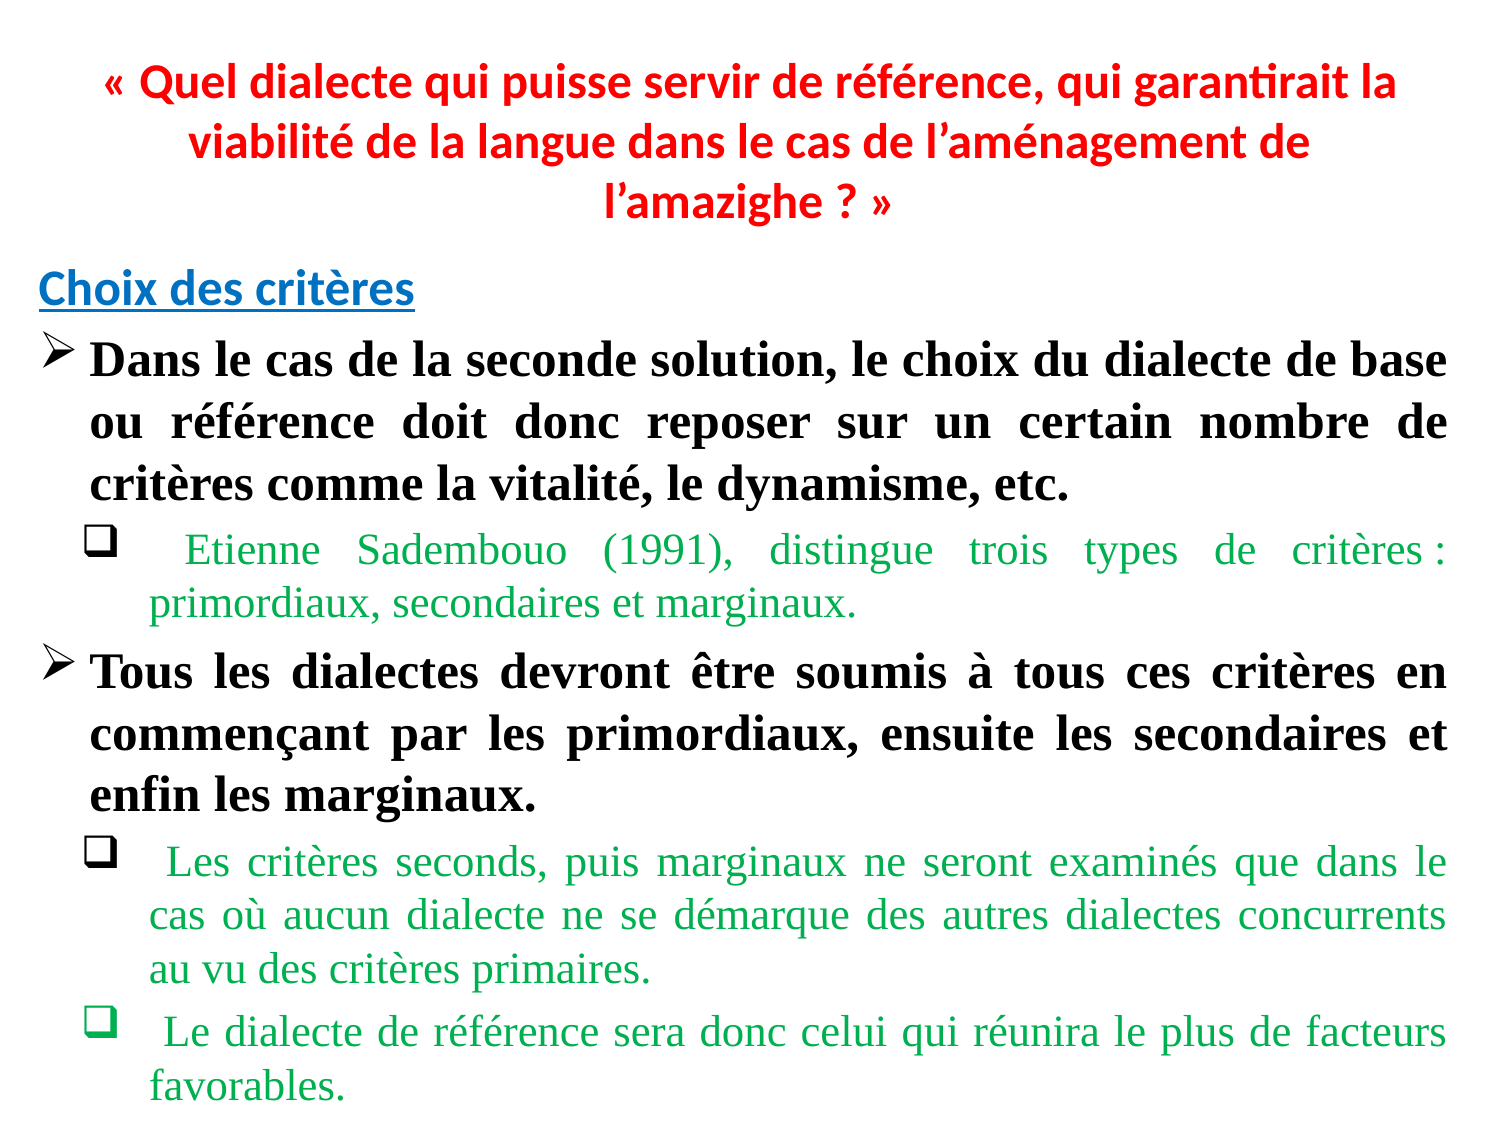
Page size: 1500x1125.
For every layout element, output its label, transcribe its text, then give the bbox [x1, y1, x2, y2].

list Choix des critères Dans le cas de la seconde solution, le choix du dialecte de base ou référence doit donc reposer sur un certain nombre de critères comme la vitalité, le dynamisme, etc. Etienne Sadembouo (1991), distingue trois types de critères : primordiaux, secondaires et marginaux. Tous les dialectes devront être soumis à tous ces critères en commençant par les primordiaux, ensuite les secondaires et enfin les marginaux. Les critères seconds, puis marginaux ne seront examinés que dans le cas où aucun dialecte ne se démarque des autres dialectes concurrents au vu des critères primaires. Le dialecte de référence sera donc celui qui réunira le plus de facteurs favorables. [23, 246, 1465, 1125]
title « Quel dialecte qui puisse servir de référence, qui garantirait la viabilité de la langue dans le cas de l’aménagement de l’amazighe ? » [75, 45, 1425, 233]
